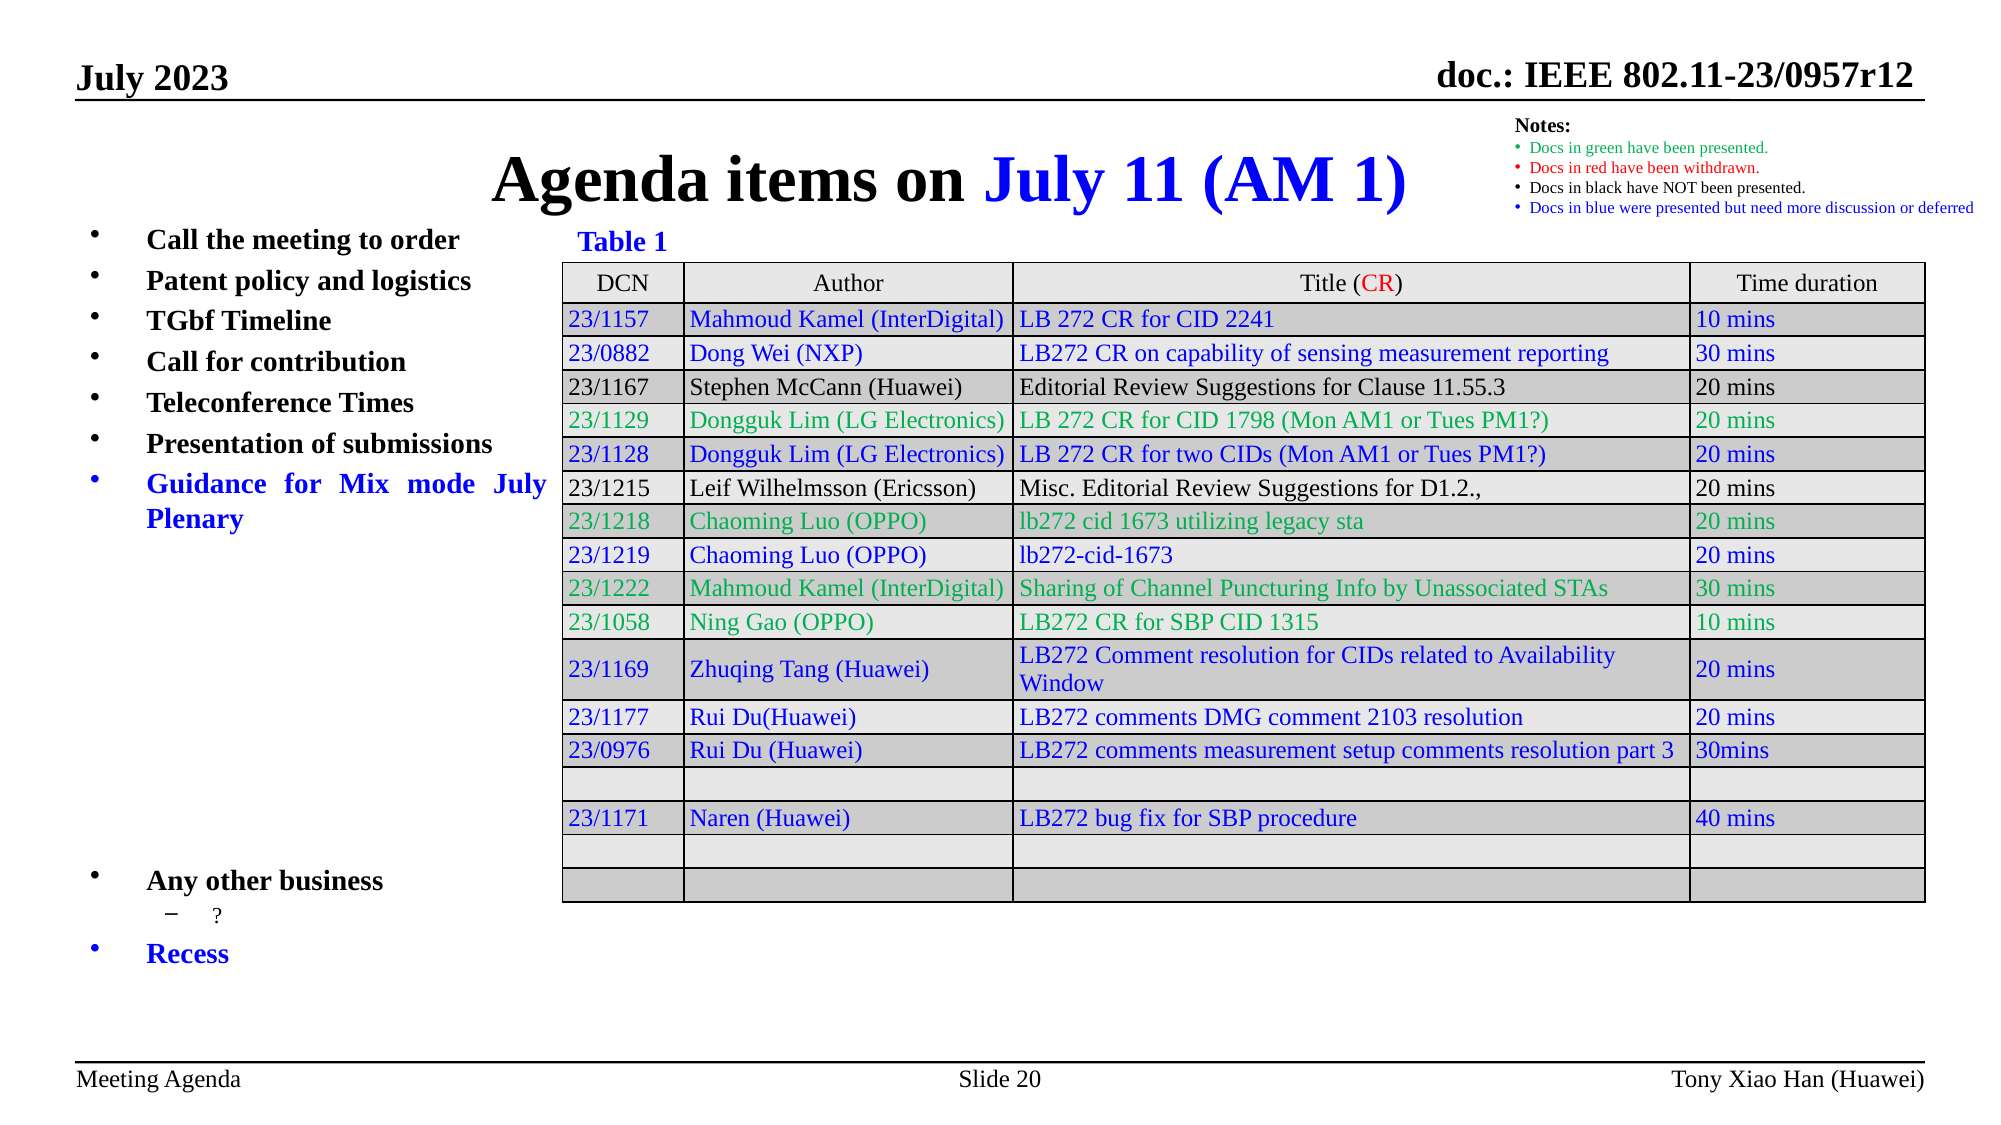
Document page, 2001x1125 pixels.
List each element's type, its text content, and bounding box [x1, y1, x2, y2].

table_header Author [685, 263, 1012, 302]
table_cell Zhuqing Tang (Huawei) [685, 640, 1012, 699]
table_cell 20 mins [1691, 505, 1924, 537]
table_cell 20 mins [1691, 404, 1924, 436]
table_cell 23/1177 [563, 701, 683, 733]
table_cell Misc. Editorial Review Suggestions for D1.2., [1014, 472, 1689, 503]
table_cell 20 mins [1691, 371, 1924, 403]
text_box Table 1 [562, 224, 713, 256]
table_header Time duration [1691, 263, 1924, 302]
table_cell 20 mins [1691, 640, 1924, 699]
table_cell 23/1171 [563, 802, 683, 834]
table_cell LB272 bug fix for SBP procedure [1014, 802, 1689, 834]
table_cell LB272 CR on capability of sensing measurement reporting [1014, 337, 1689, 369]
table_cell 20 mins [1691, 472, 1924, 503]
table_cell [685, 768, 1012, 800]
table_cell lb272-cid-1673 [1014, 539, 1689, 571]
table_cell Dongguk Lim (LG Electronics) [685, 404, 1012, 436]
table_cell Stephen McCann (Huawei) [685, 371, 1012, 403]
table_header Title (CR) [1014, 263, 1689, 302]
text_box Notes: Docs in green have been presented. Docs in red have been withdrawn. Docs in black have NOT been presented. Docs in blue were presented but need more discussion or deferred [1500, 104, 2000, 246]
table_cell LB272 CR for SBP CID 1315 [1014, 606, 1689, 638]
table_cell Leif Wilhelmsson (Ericsson) [685, 472, 1012, 503]
table_cell 23/1128 [563, 438, 683, 470]
table_cell [1691, 768, 1924, 800]
table_cell 23/1058 [563, 606, 683, 638]
table_cell [685, 869, 1012, 901]
table_cell 20 mins [1691, 701, 1924, 733]
table_cell 20 mins [1691, 539, 1924, 571]
table_cell [1014, 768, 1689, 800]
table_cell 40 mins [1691, 802, 1924, 834]
table_cell 30mins [1691, 735, 1924, 766]
table_cell Dong Wei (NXP) [685, 337, 1012, 369]
table_cell 23/1219 [563, 539, 683, 571]
table_cell 23/1218 [563, 505, 683, 537]
table_cell LB272 Comment resolution for CIDs related to Availability Window [1014, 640, 1689, 699]
table_cell [1014, 869, 1689, 901]
table_cell [563, 835, 683, 867]
table_cell LB 272 CR for CID 1798 (Mon AM1 or Tues PM1?) [1014, 404, 1689, 436]
table_cell [1691, 835, 1924, 867]
text_box Call the meeting to order Patent policy and logistics TGbf Timeline Call for contribution Teleconference Times Presentation of submissions Guidance for Mix mode July Plenary Any other business ? Recess [75, 212, 563, 1058]
table_cell Chaoming Luo (OPPO) [685, 539, 1012, 571]
table_cell [563, 869, 683, 901]
table_cell [1014, 835, 1689, 867]
table_cell LB272 comments measurement setup comments resolution part 3 [1014, 735, 1689, 766]
table_cell 10 mins [1691, 606, 1924, 638]
table_cell Sharing of Channel Puncturing Info by Unassociated STAs [1014, 572, 1689, 604]
table_cell Mahmoud Kamel (InterDigital) [685, 572, 1012, 604]
table_cell LB 272 CR for two CIDs (Mon AM1 or Tues PM1?) [1014, 438, 1689, 470]
table_cell Chaoming Luo (OPPO) [685, 505, 1012, 537]
table_cell 30 mins [1691, 572, 1924, 604]
table_cell Editorial Review Suggestions for Clause 11.55.3 [1014, 371, 1689, 403]
table_cell [1691, 869, 1924, 901]
table_cell 23/1167 [563, 371, 683, 403]
table_cell 23/1215 [563, 472, 683, 503]
table_cell Dongguk Lim (LG Electronics) [685, 438, 1012, 470]
table_cell 23/0882 [563, 337, 683, 369]
table_cell 23/1222 [563, 572, 683, 604]
table_cell Ning Gao (OPPO) [685, 606, 1012, 638]
table_cell 23/0976 [563, 735, 683, 766]
table_header DCN [563, 263, 683, 302]
table_cell 10 mins [1691, 304, 1924, 335]
table_cell LB 272 CR for CID 2241 [1014, 304, 1689, 335]
table_cell [685, 835, 1012, 867]
table_cell 23/1157 [563, 304, 683, 335]
table_cell LB272 comments DMG comment 2103 resolution [1014, 701, 1689, 733]
table_cell Naren (Huawei) [685, 802, 1012, 834]
table_cell 20 mins [1691, 438, 1924, 470]
table_cell lb272 cid 1673 utilizing legacy sta [1014, 505, 1689, 537]
table_cell 23/1169 [563, 640, 683, 699]
table_cell Mahmoud Kamel (InterDigital) [685, 304, 1012, 335]
table_cell 23/1129 [563, 404, 683, 436]
table_cell 30 mins [1691, 337, 1924, 369]
text_box Agenda items on July 11 (AM 1) [262, 87, 1638, 262]
table_cell [563, 768, 683, 800]
table_cell Rui Du (Huawei) [685, 735, 1012, 766]
table_cell Rui Du(Huawei) [685, 701, 1012, 733]
